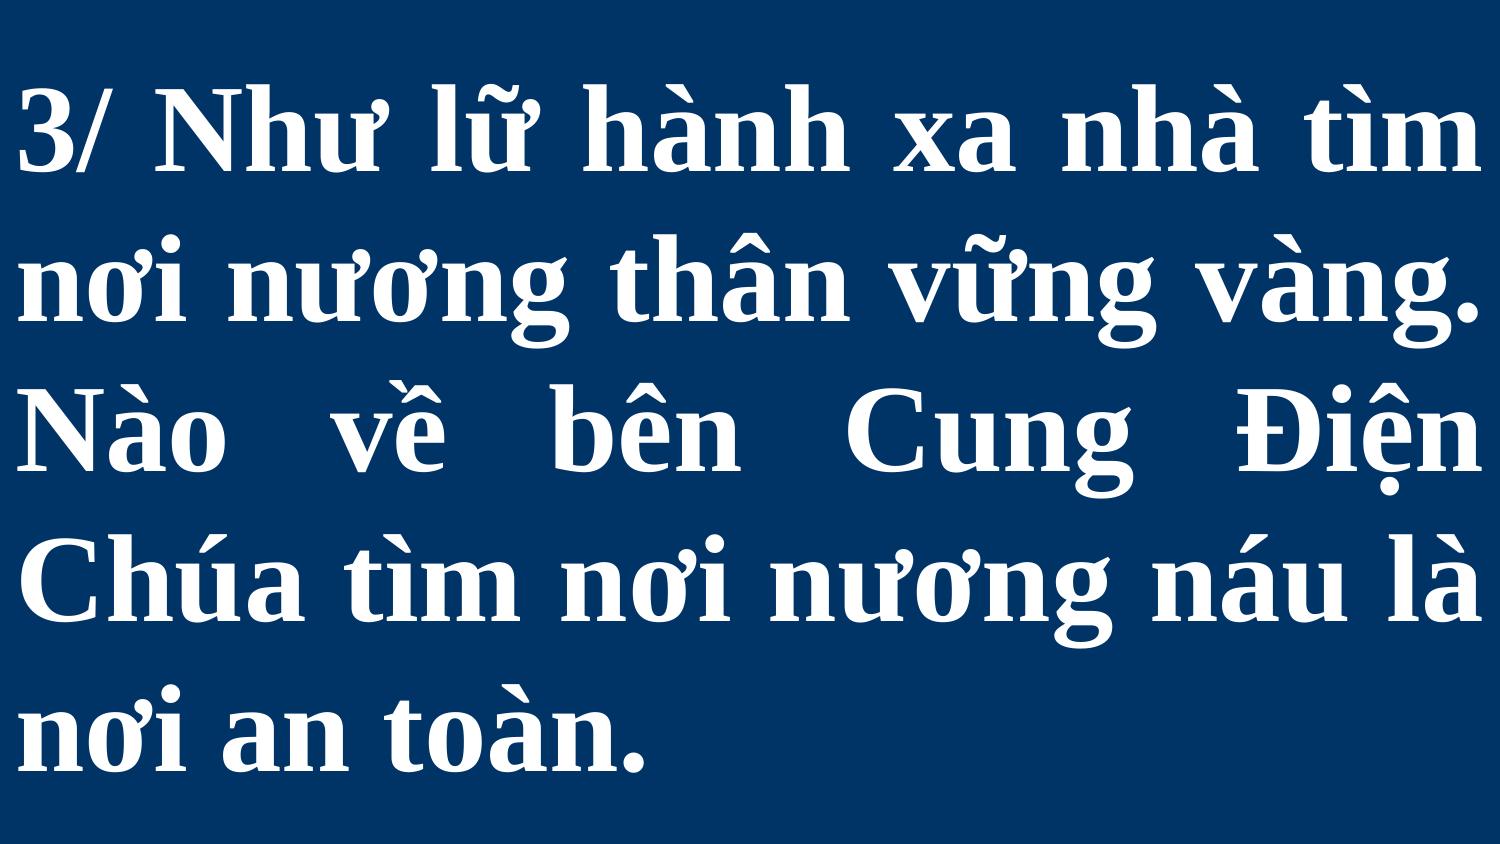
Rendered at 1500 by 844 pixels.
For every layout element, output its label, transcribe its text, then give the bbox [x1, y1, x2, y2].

title 3/ Như lữ hành xa nhà tìm nơi nương thân vững vàng. Nào về bên Cung Điện Chúa tìm nơi nương náu là nơi an toàn. [0, 0, 1500, 844]
